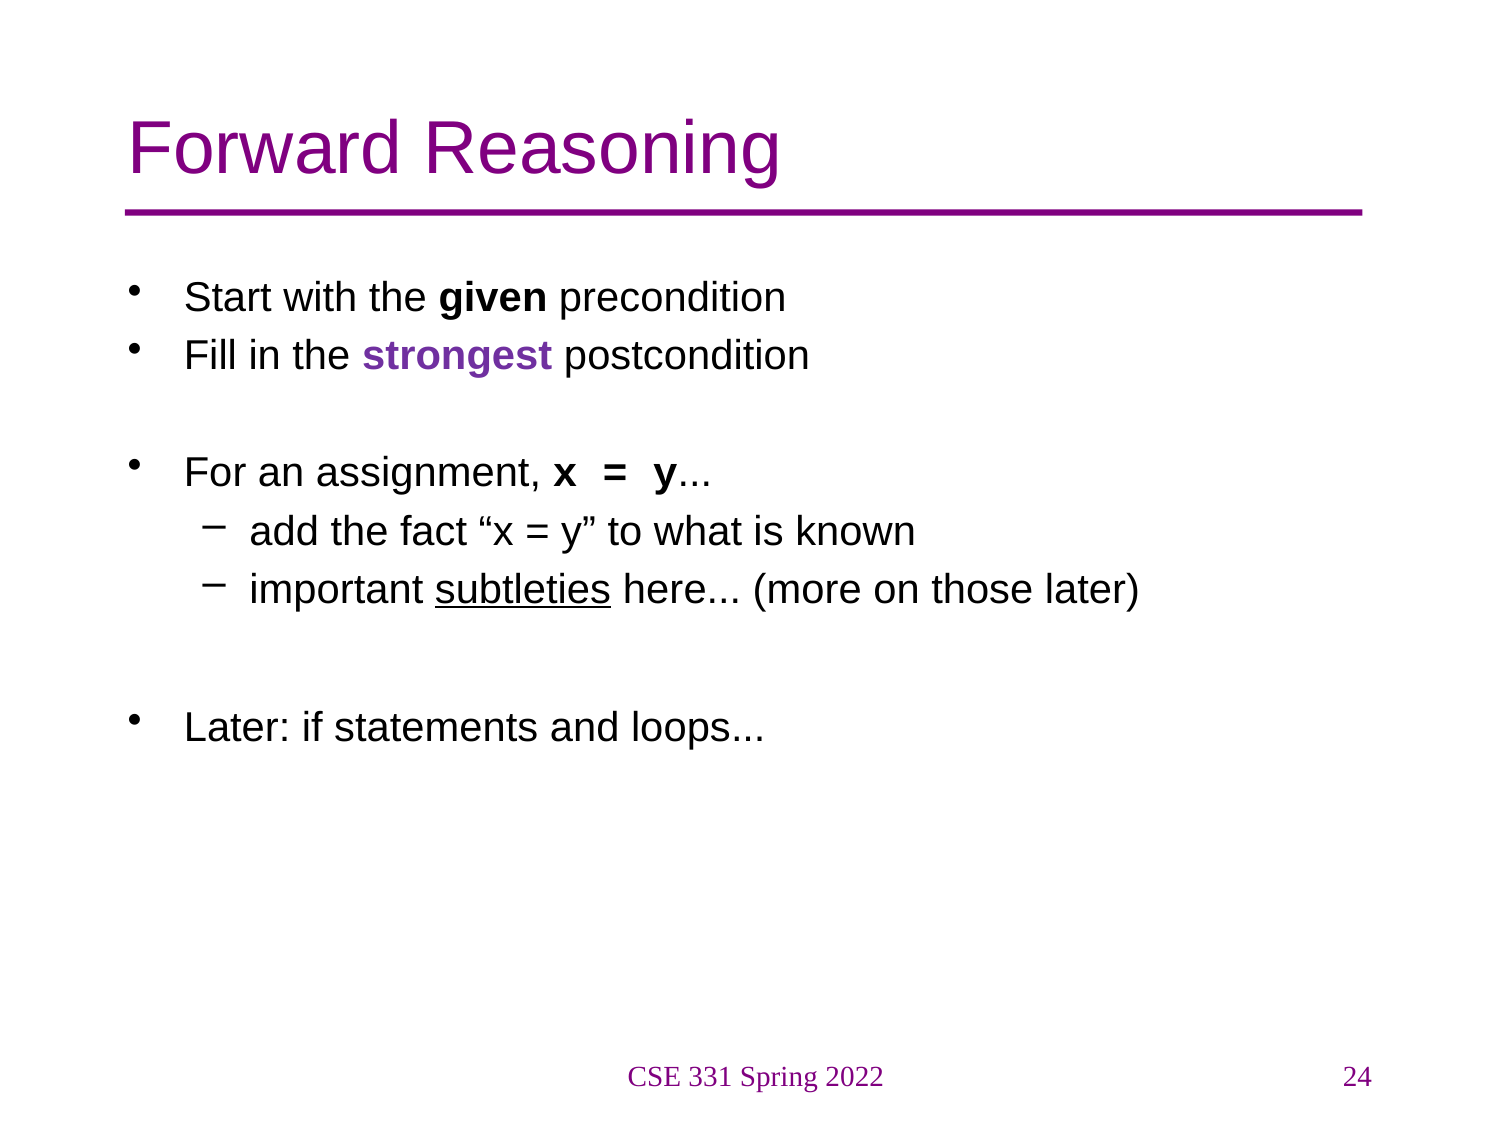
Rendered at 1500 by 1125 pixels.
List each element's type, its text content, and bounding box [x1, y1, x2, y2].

title Forward Reasoning [112, 50, 1388, 238]
list Start with the given precondition Fill in the strongest postcondition For an assignment, x = y... add the fact “x = y” to what is known important subtleties here... (more on those later) Later: if statements and loops... [112, 262, 1388, 1000]
slide_number 24 [1074, 1049, 1388, 1125]
footer CSE 331 Spring 2022 [474, 1049, 1038, 1125]
